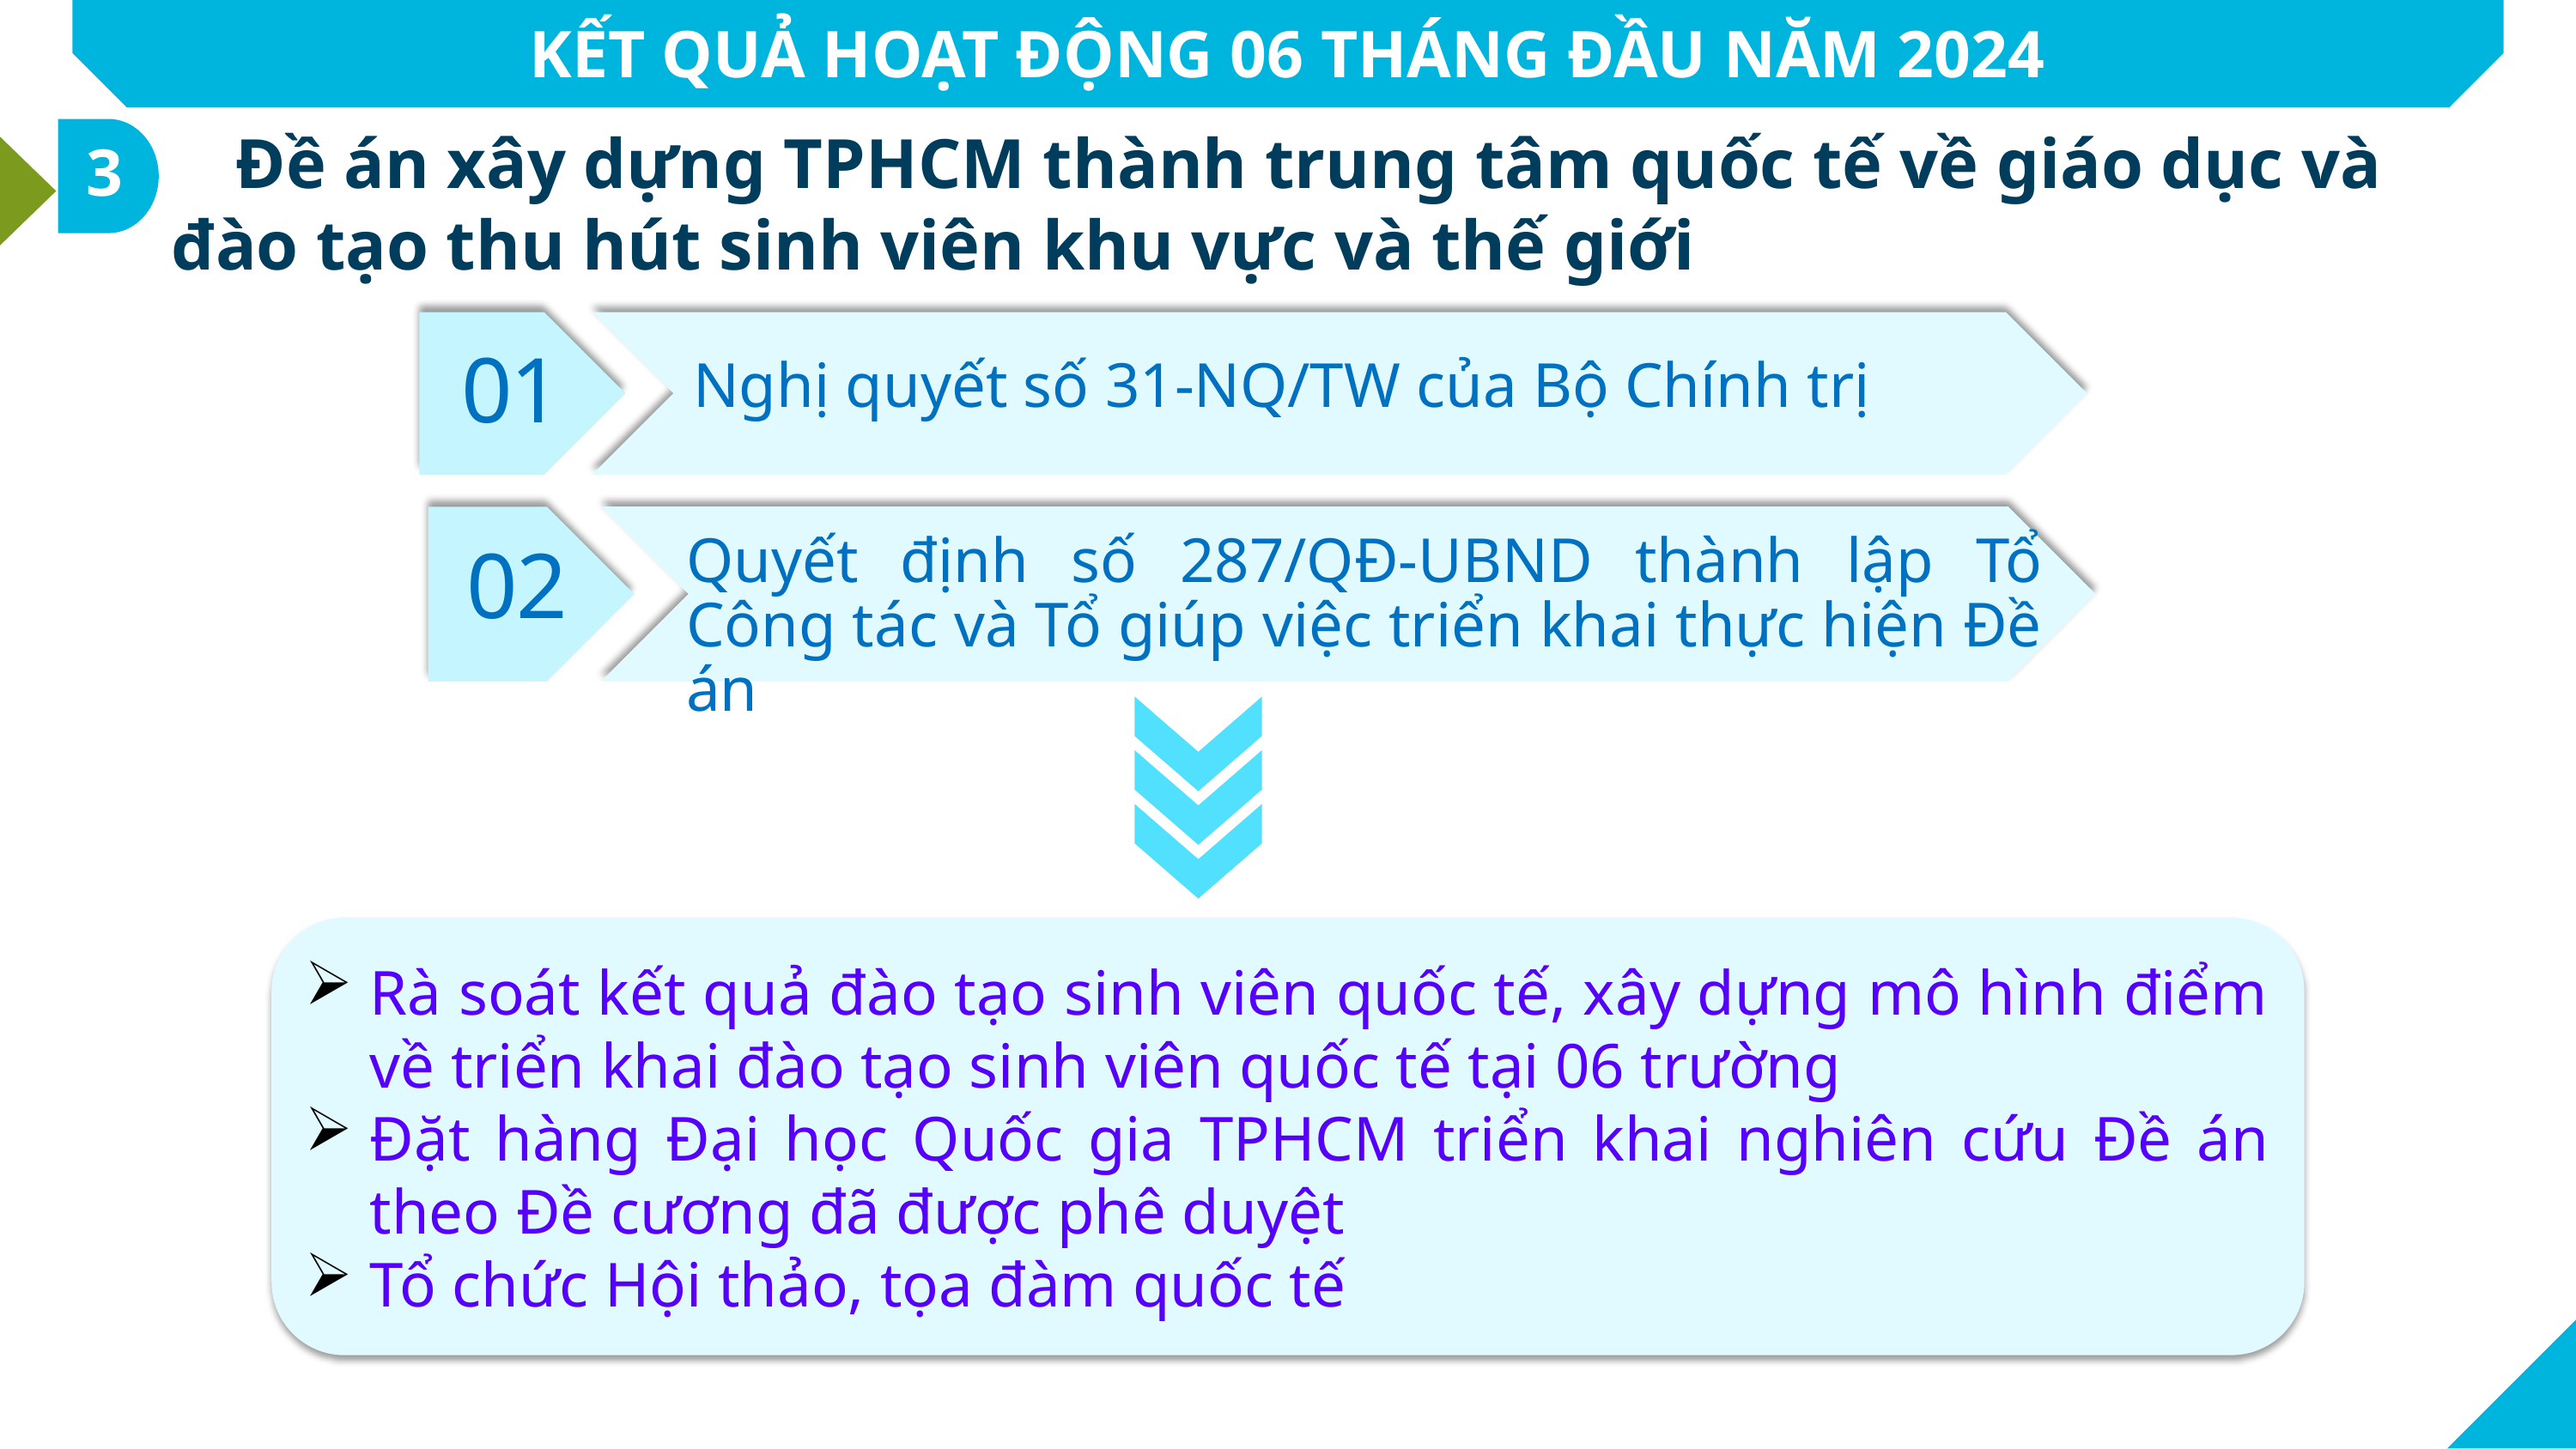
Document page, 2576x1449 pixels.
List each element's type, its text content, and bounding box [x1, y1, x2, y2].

text_box KẾT QUẢ HOẠT ĐỘNG 06 THÁNG ĐẦU NĂM 2024 [108, 7, 2468, 124]
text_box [428, 506, 2096, 792]
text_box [419, 312, 2087, 475]
text_box Đề án xây dựng TPHCM thành trung tâm quốc tế về giáo dục và đào tạo thu hút sinh viên khu vực và thế giới [158, 113, 2498, 290]
text_box Rà soát kết quả đào tạo sinh viên quốc tế, xây dựng mô hình điểm về triển khai đào tạo sinh viên quốc tế tại 06 trường Đặt hàng Đại học Quốc gia TPHCM triển khai nghiên cứu Đề án theo Đề cương đã được phê duyệt Tổ chức Hội thảo, tọa đàm quốc tế [270, 916, 2306, 1357]
text_box 3 [73, 124, 159, 215]
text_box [1134, 696, 1262, 900]
text_box [56, 117, 148, 235]
